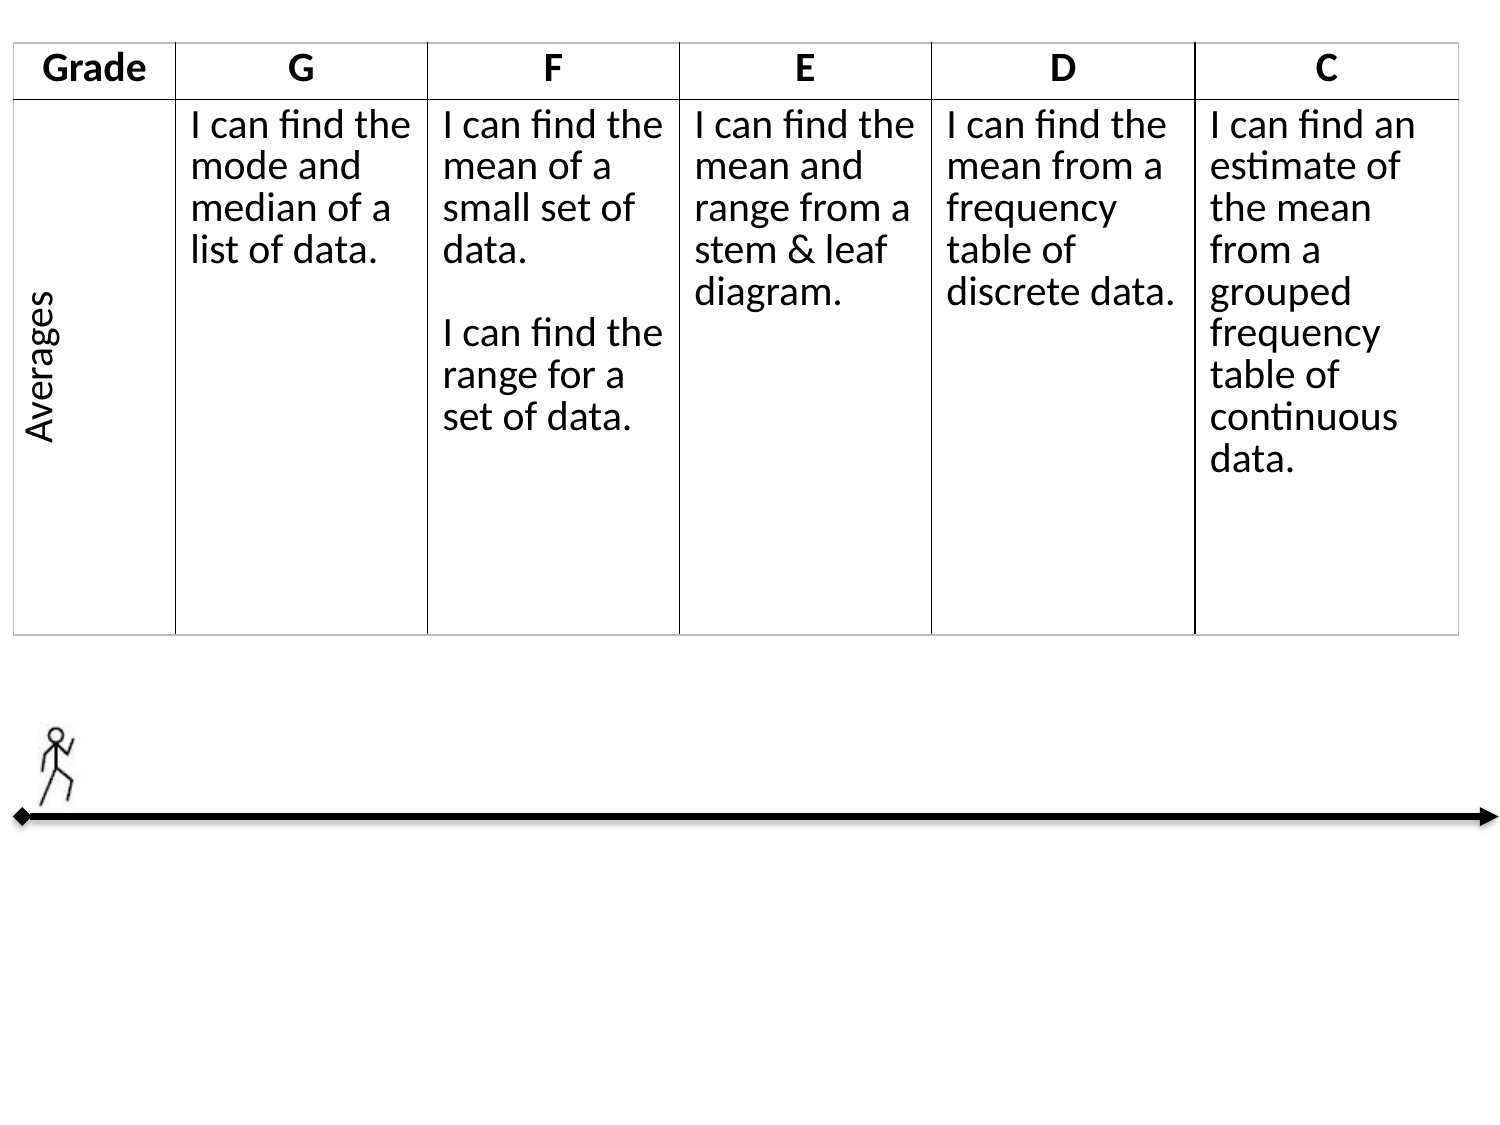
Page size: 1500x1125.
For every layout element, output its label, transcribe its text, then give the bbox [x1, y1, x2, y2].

table_header F [428, 44, 679, 99]
table_cell I can find the mode and median of a list of data. [176, 100, 427, 634]
table_header E [680, 44, 931, 99]
table_header C [1196, 44, 1458, 99]
table_cell I can find the mean from a frequency table of discrete data. [932, 100, 1194, 634]
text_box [21, 684, 1500, 817]
table_header Grade [14, 44, 175, 99]
table_cell I can find the mean of a small set of data. I can find the range for a set of data. [428, 100, 679, 634]
table_cell Averages [14, 100, 175, 634]
table_cell I can find the mean and range from a stem & leaf diagram. [680, 100, 931, 634]
table_header G [176, 44, 427, 99]
table_header D [932, 44, 1194, 99]
table_cell I can find an estimate of the mean from a grouped frequency table of continuous data. [1196, 100, 1458, 634]
